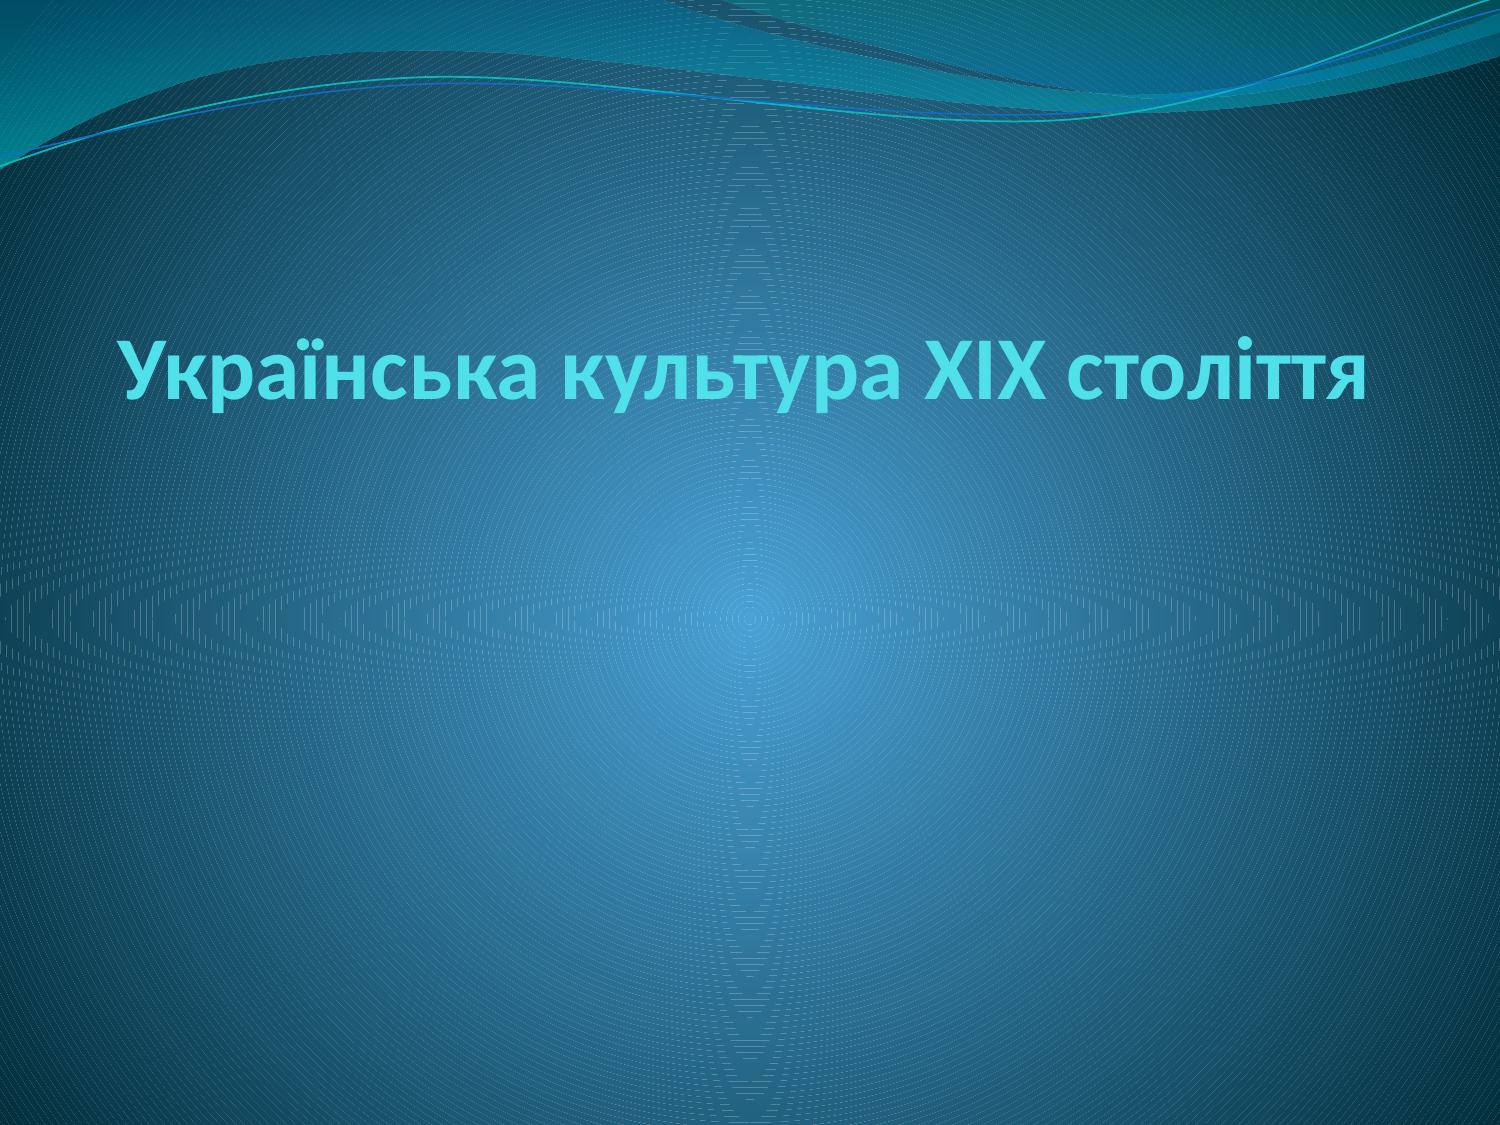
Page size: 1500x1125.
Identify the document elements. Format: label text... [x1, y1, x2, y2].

title Українська культура XIX століття [87, 224, 1376, 525]
